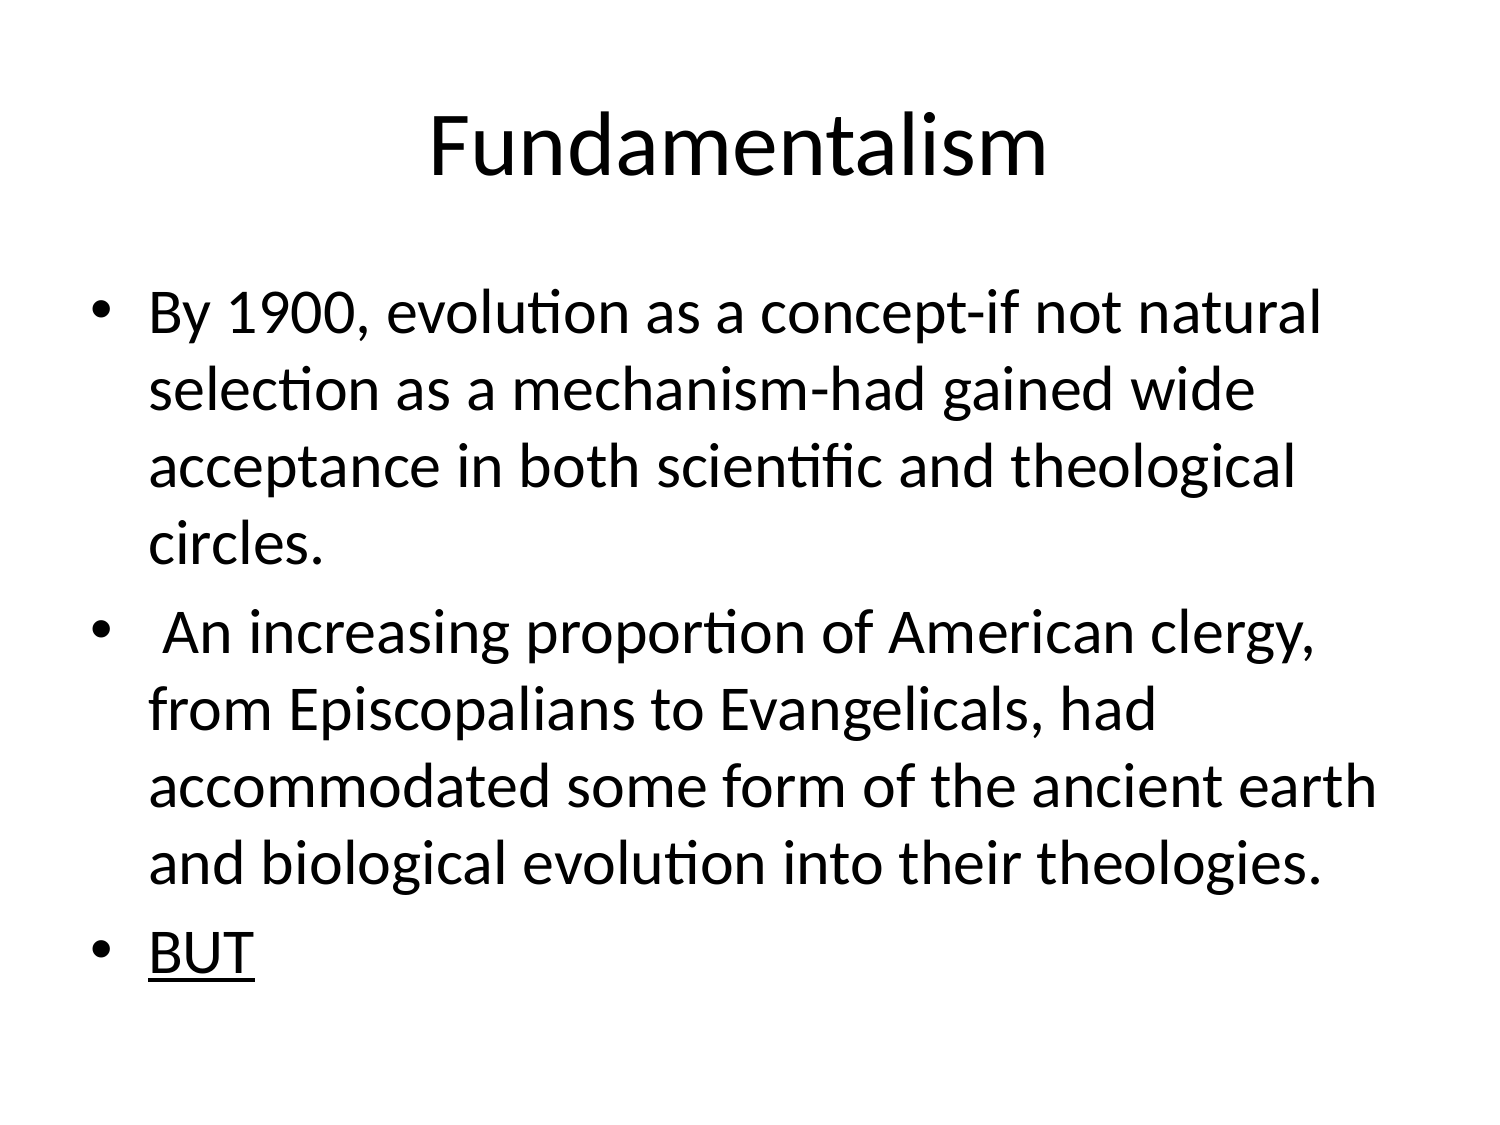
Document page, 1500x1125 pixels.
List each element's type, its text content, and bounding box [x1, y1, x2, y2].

list By 1900, evolution as a concept-if not natural selection as a mechanism-had gained wide acceptance in both scientific and theological circles. An increasing proportion of American clergy, from Episcopalians to Evangelicals, had accommodated some form of the ancient earth and biological evolution into their theologies. BUT [75, 262, 1425, 1005]
title Fundamentalism [75, 45, 1425, 233]
